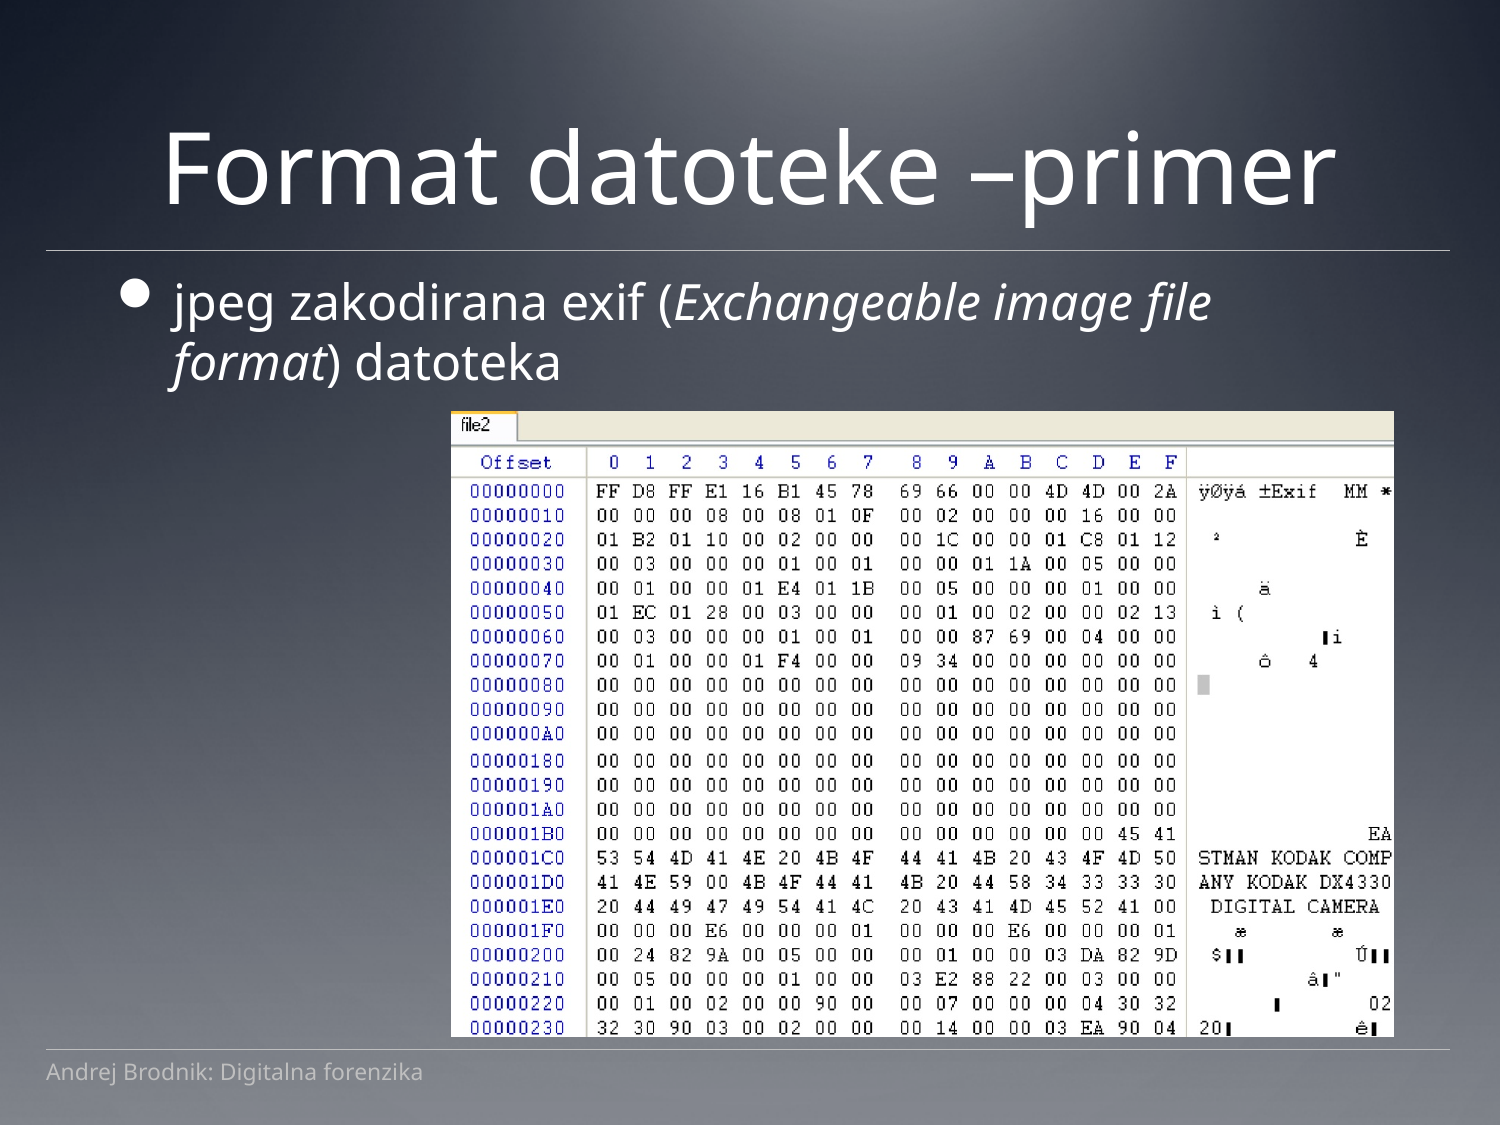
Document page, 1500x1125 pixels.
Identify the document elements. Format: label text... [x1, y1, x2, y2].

picture [448, 409, 1397, 1039]
footer Andrej Brodnik: Digitalna forenzika [46, 1042, 521, 1103]
list jpeg zakodirana exif (Exchangeable image file format) datoteka [101, 262, 1394, 439]
title Format datoteke –primer [105, 17, 1394, 233]
